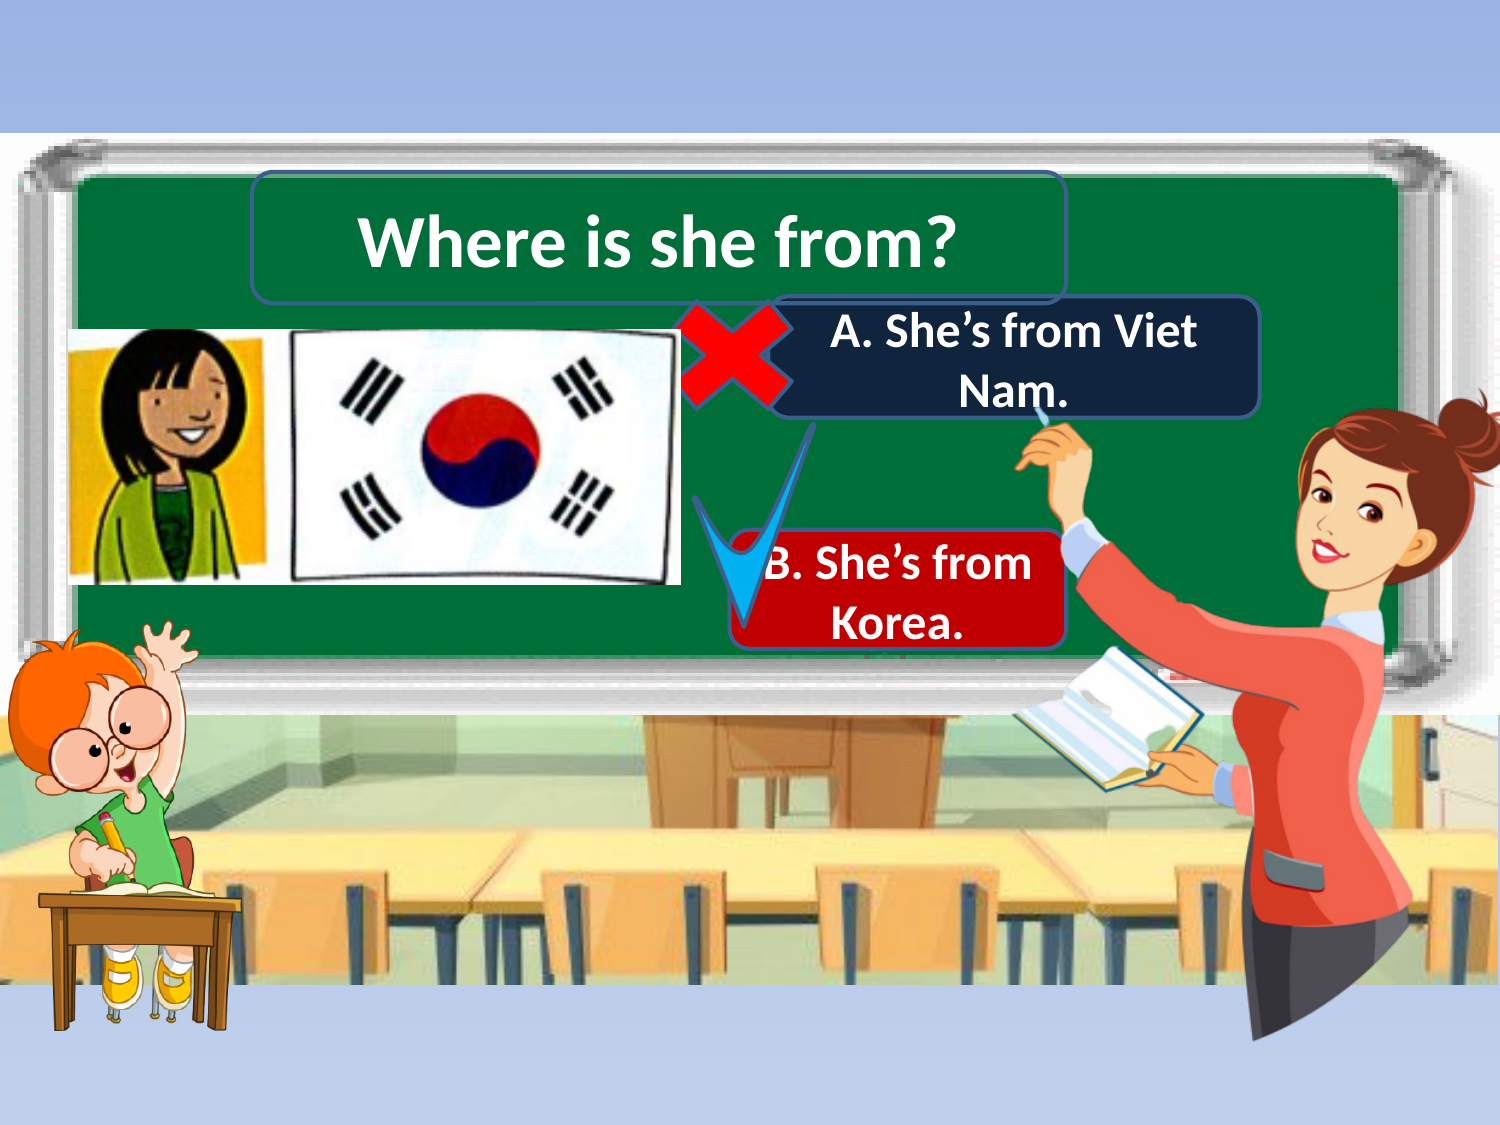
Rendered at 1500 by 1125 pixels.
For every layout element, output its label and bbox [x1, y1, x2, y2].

picture [0, 132, 1500, 1097]
